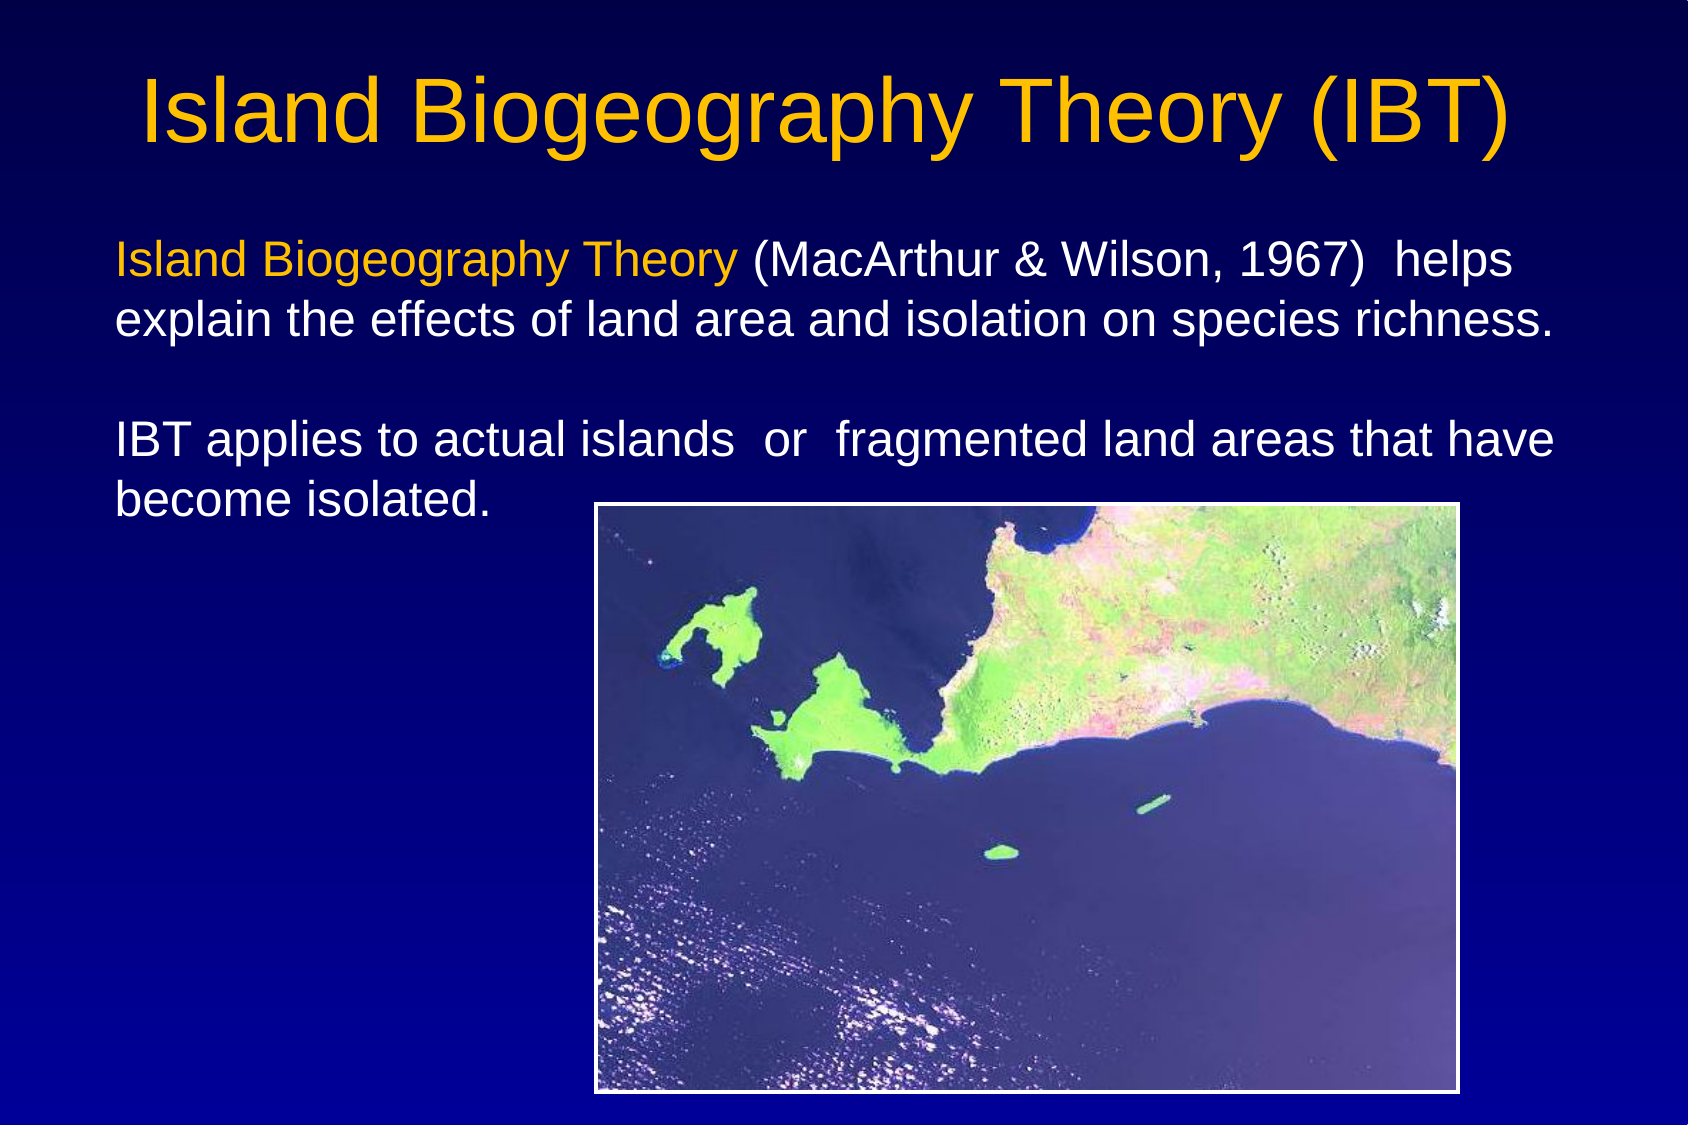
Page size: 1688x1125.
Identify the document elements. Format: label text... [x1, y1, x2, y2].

text_box Island Biogeography Theory (IBT) [124, 43, 1666, 168]
text_box Island Biogeography Theory (MacArthur & Wilson, 1967) helps explain the effects of land area and isolation on species richness. IBT applies to actual islands or fragmented land areas that have become isolated. [99, 218, 1611, 534]
picture [597, 505, 1457, 1090]
